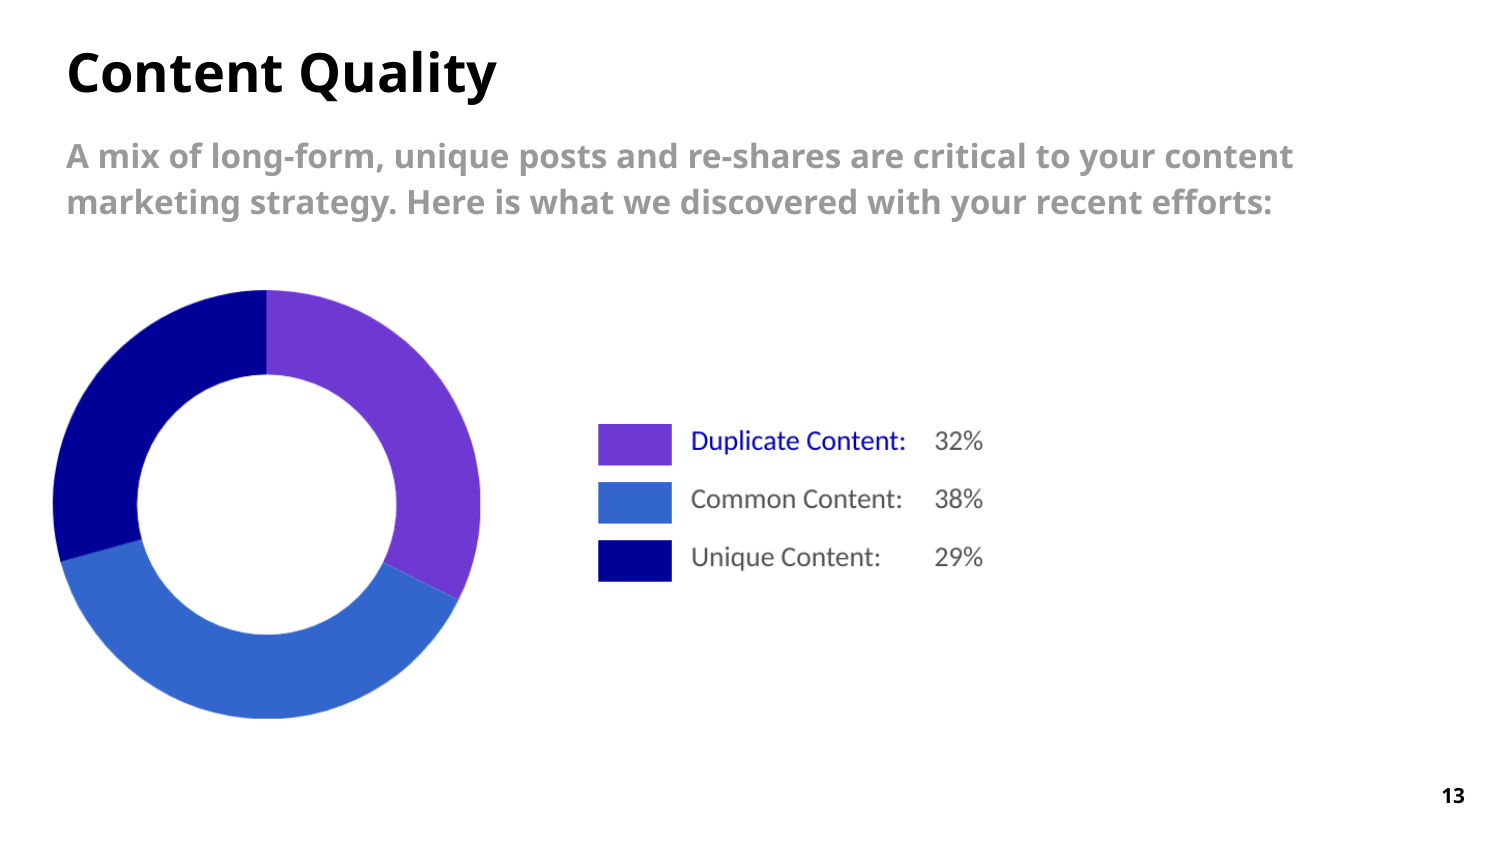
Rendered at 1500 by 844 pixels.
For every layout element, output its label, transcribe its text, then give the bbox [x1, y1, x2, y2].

list A mix of long-form, unique posts and re-shares are critical to your content marketing strategy. Here is what we discovered with your recent efforts: [51, 114, 1449, 765]
title Content Quality [51, 23, 1449, 114]
picture [0, 259, 1002, 754]
slide_number ‹#› [1389, 764, 1480, 830]
